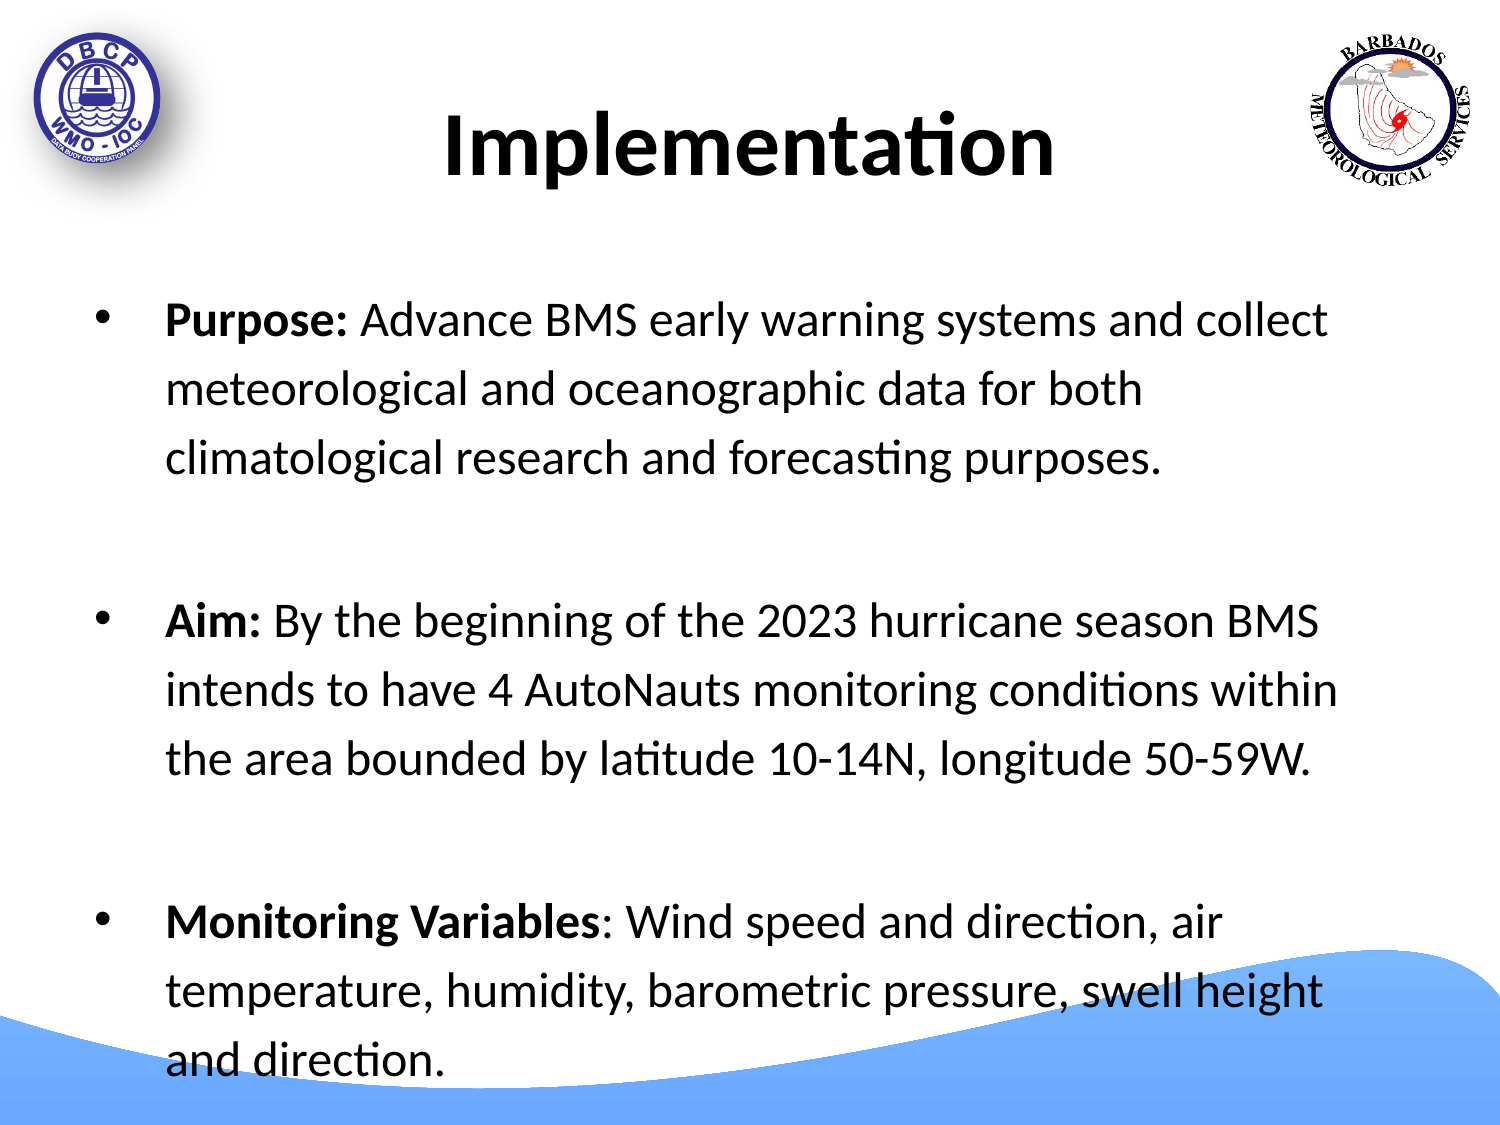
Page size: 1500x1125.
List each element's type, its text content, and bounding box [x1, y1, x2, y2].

title Implementation [75, 45, 1425, 233]
picture [33, 32, 161, 164]
picture [1280, 0, 1500, 220]
list Purpose: Advance BMS early warning systems and collect meteorological and oceanographic data for both climatological research and forecasting purposes. Aim: By the beginning of the 2023 hurricane season BMS intends to have 4 AutoNauts monitoring conditions within the area bounded by latitude 10-14N, longitude 50-59W. Monitoring Variables: Wind speed and direction, air temperature, humidity, barometric pressure, swell height and direction. [75, 262, 1425, 1005]
